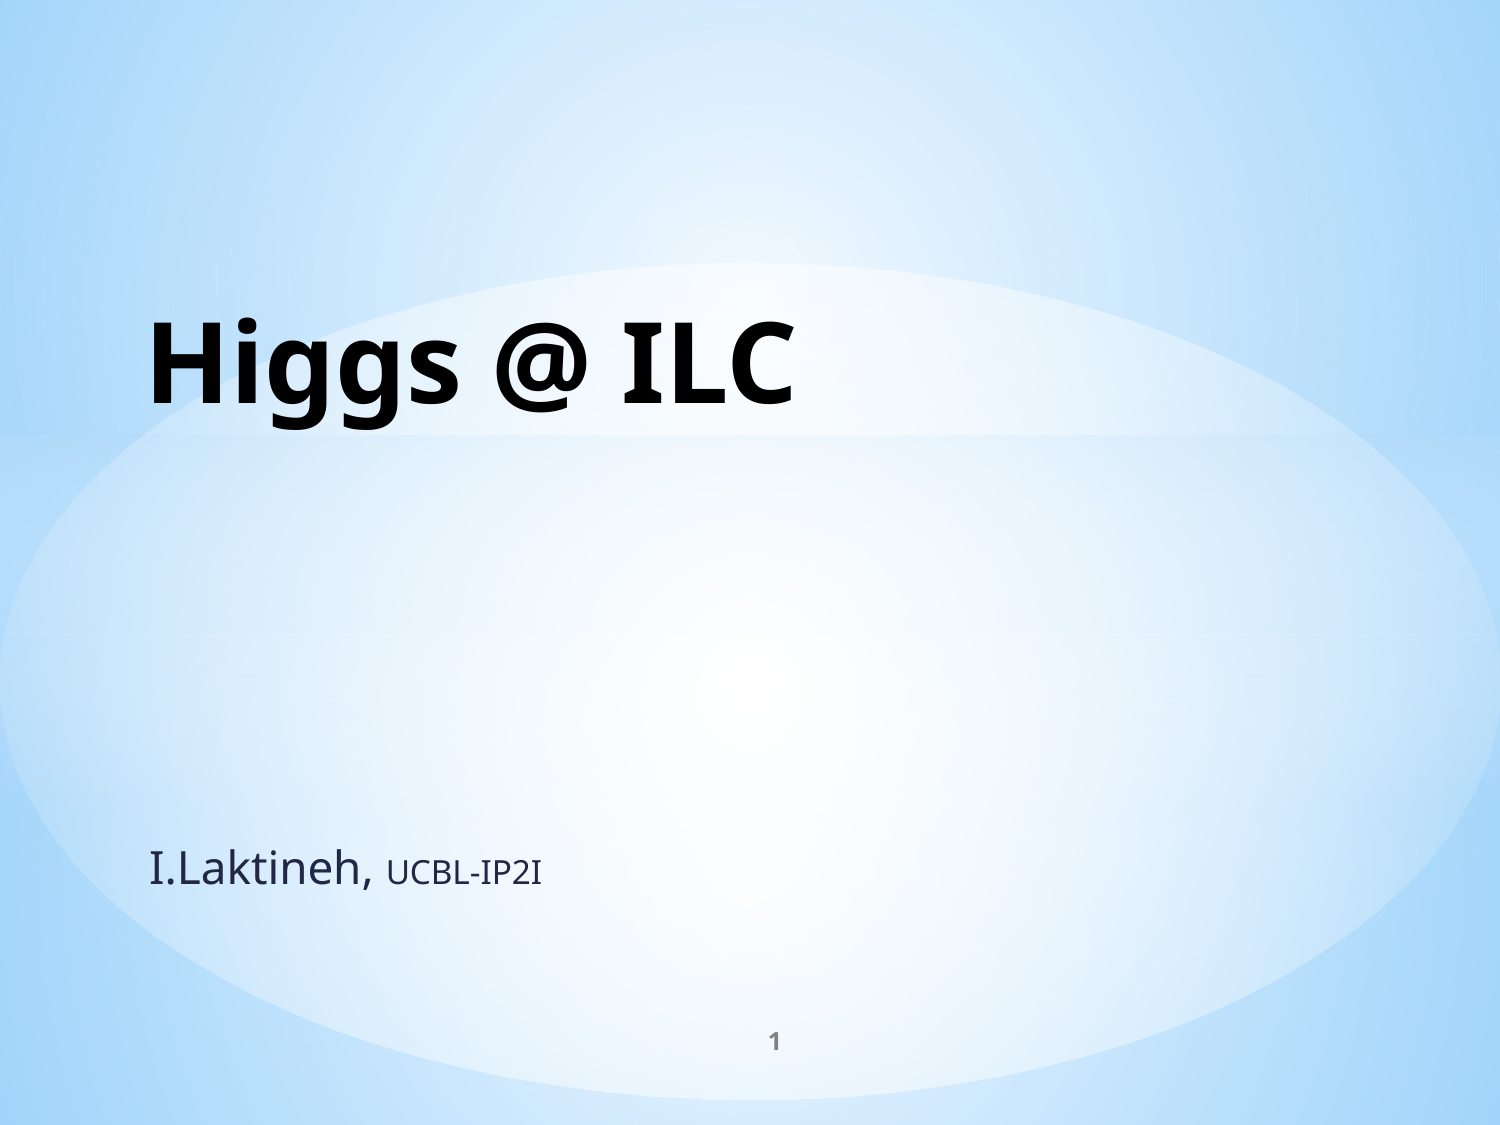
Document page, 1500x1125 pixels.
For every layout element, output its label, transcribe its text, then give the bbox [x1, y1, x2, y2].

subtitle I.Laktineh, UCBL-IP2I [134, 831, 1059, 976]
slide_number 1 [624, 1012, 925, 1073]
title Higgs @ ILC [99, 148, 1277, 444]
